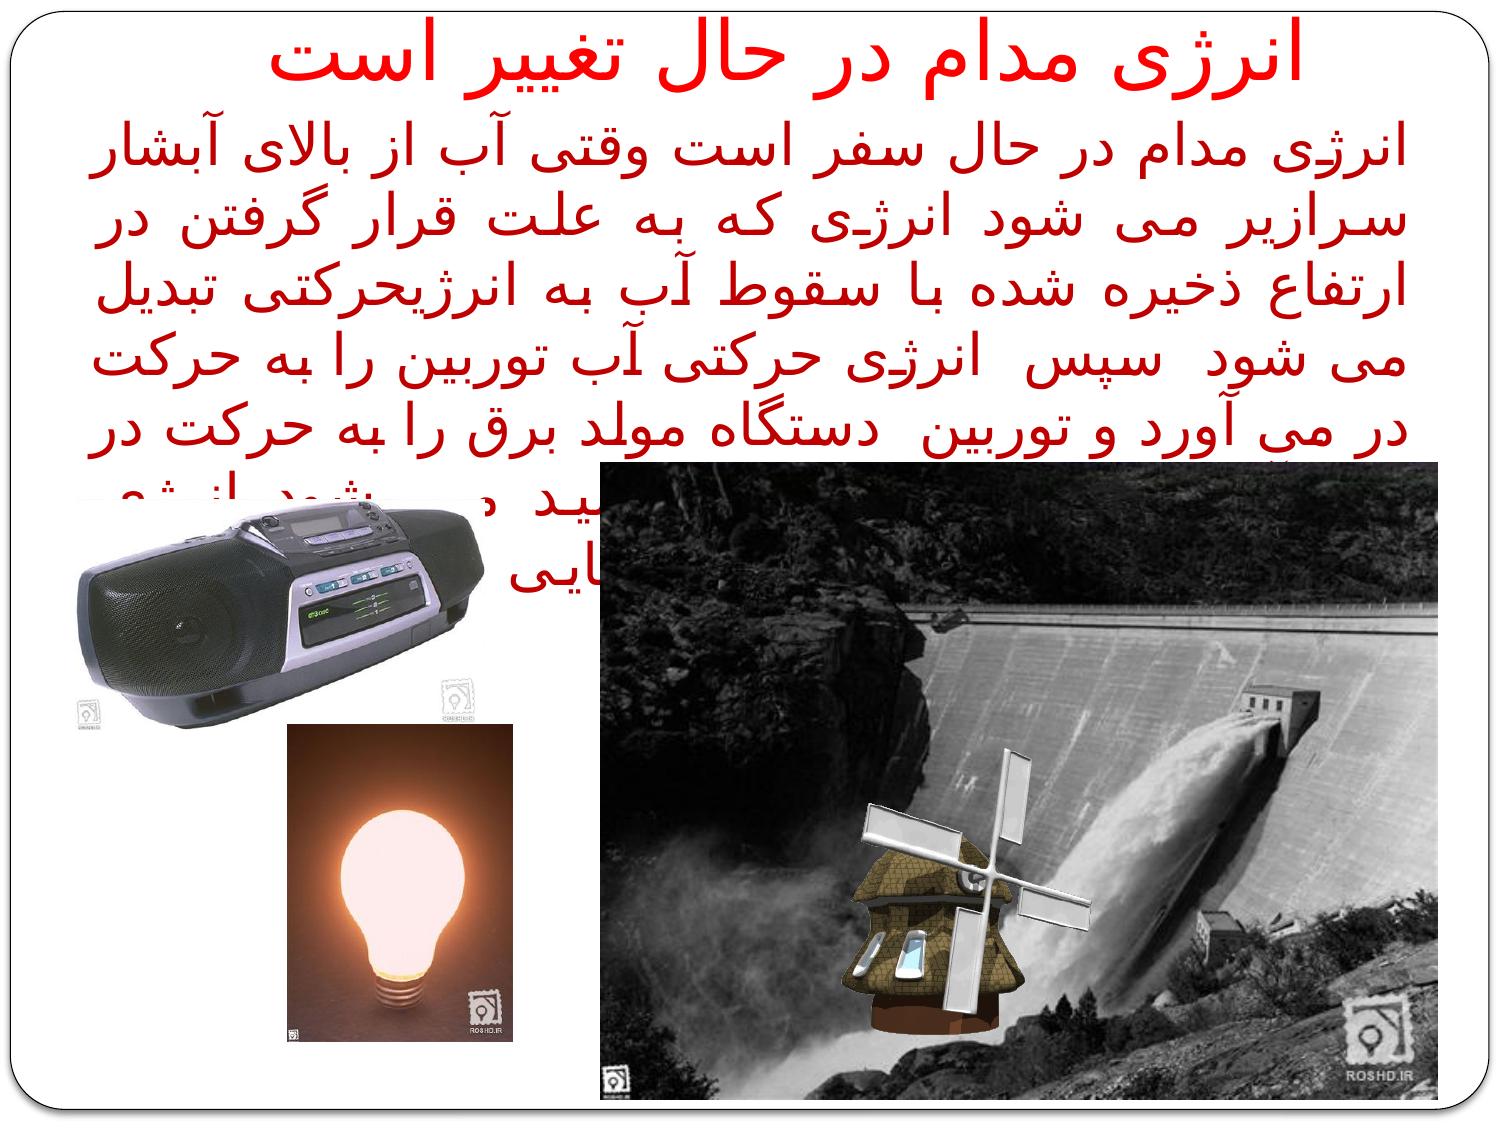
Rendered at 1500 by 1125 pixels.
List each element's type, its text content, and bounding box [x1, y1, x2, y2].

picture [599, 462, 1438, 1101]
title انرژی مدام در حال تغییر است [149, 0, 1426, 113]
text_box انرژی مدام در حال سفر است وقتی آب از بالای آبشار سرازیر می شود انرژی که به علت قرار گرفتن در ارتفاع ذخیره شده با سقوط آب به انرژیحرکتی تبدیل می شود سپس انرژی حرکتی آب توربین را به حرکت در می آورد و توربین دستگاه مولد برق را به حرکت در می آورد و انرژی الکتریکی تولید می شود انرژی الکتریکی به صورت صوتی گرمایی و... قابل تبدیل است. [74, 99, 1425, 675]
picture [74, 499, 513, 1043]
